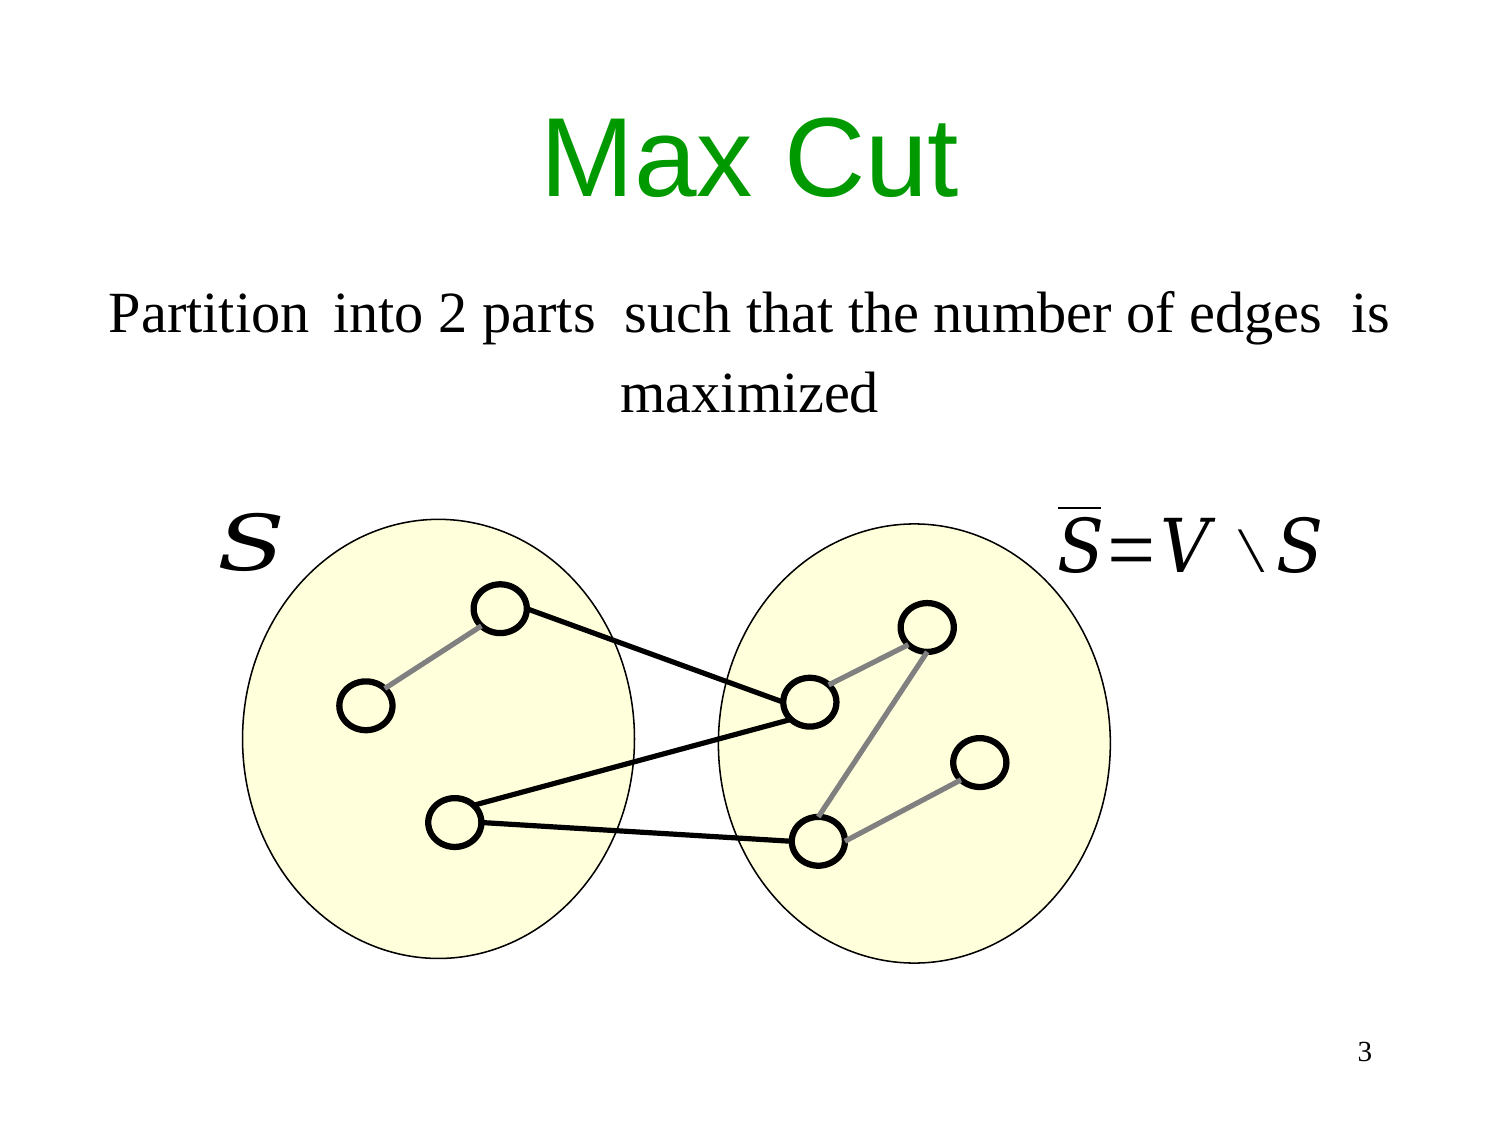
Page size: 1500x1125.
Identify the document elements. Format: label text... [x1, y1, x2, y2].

title Max Cut [112, 57, 1388, 246]
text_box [217, 502, 1325, 964]
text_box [818, 651, 928, 818]
slide_number 3 [1074, 1024, 1388, 1101]
